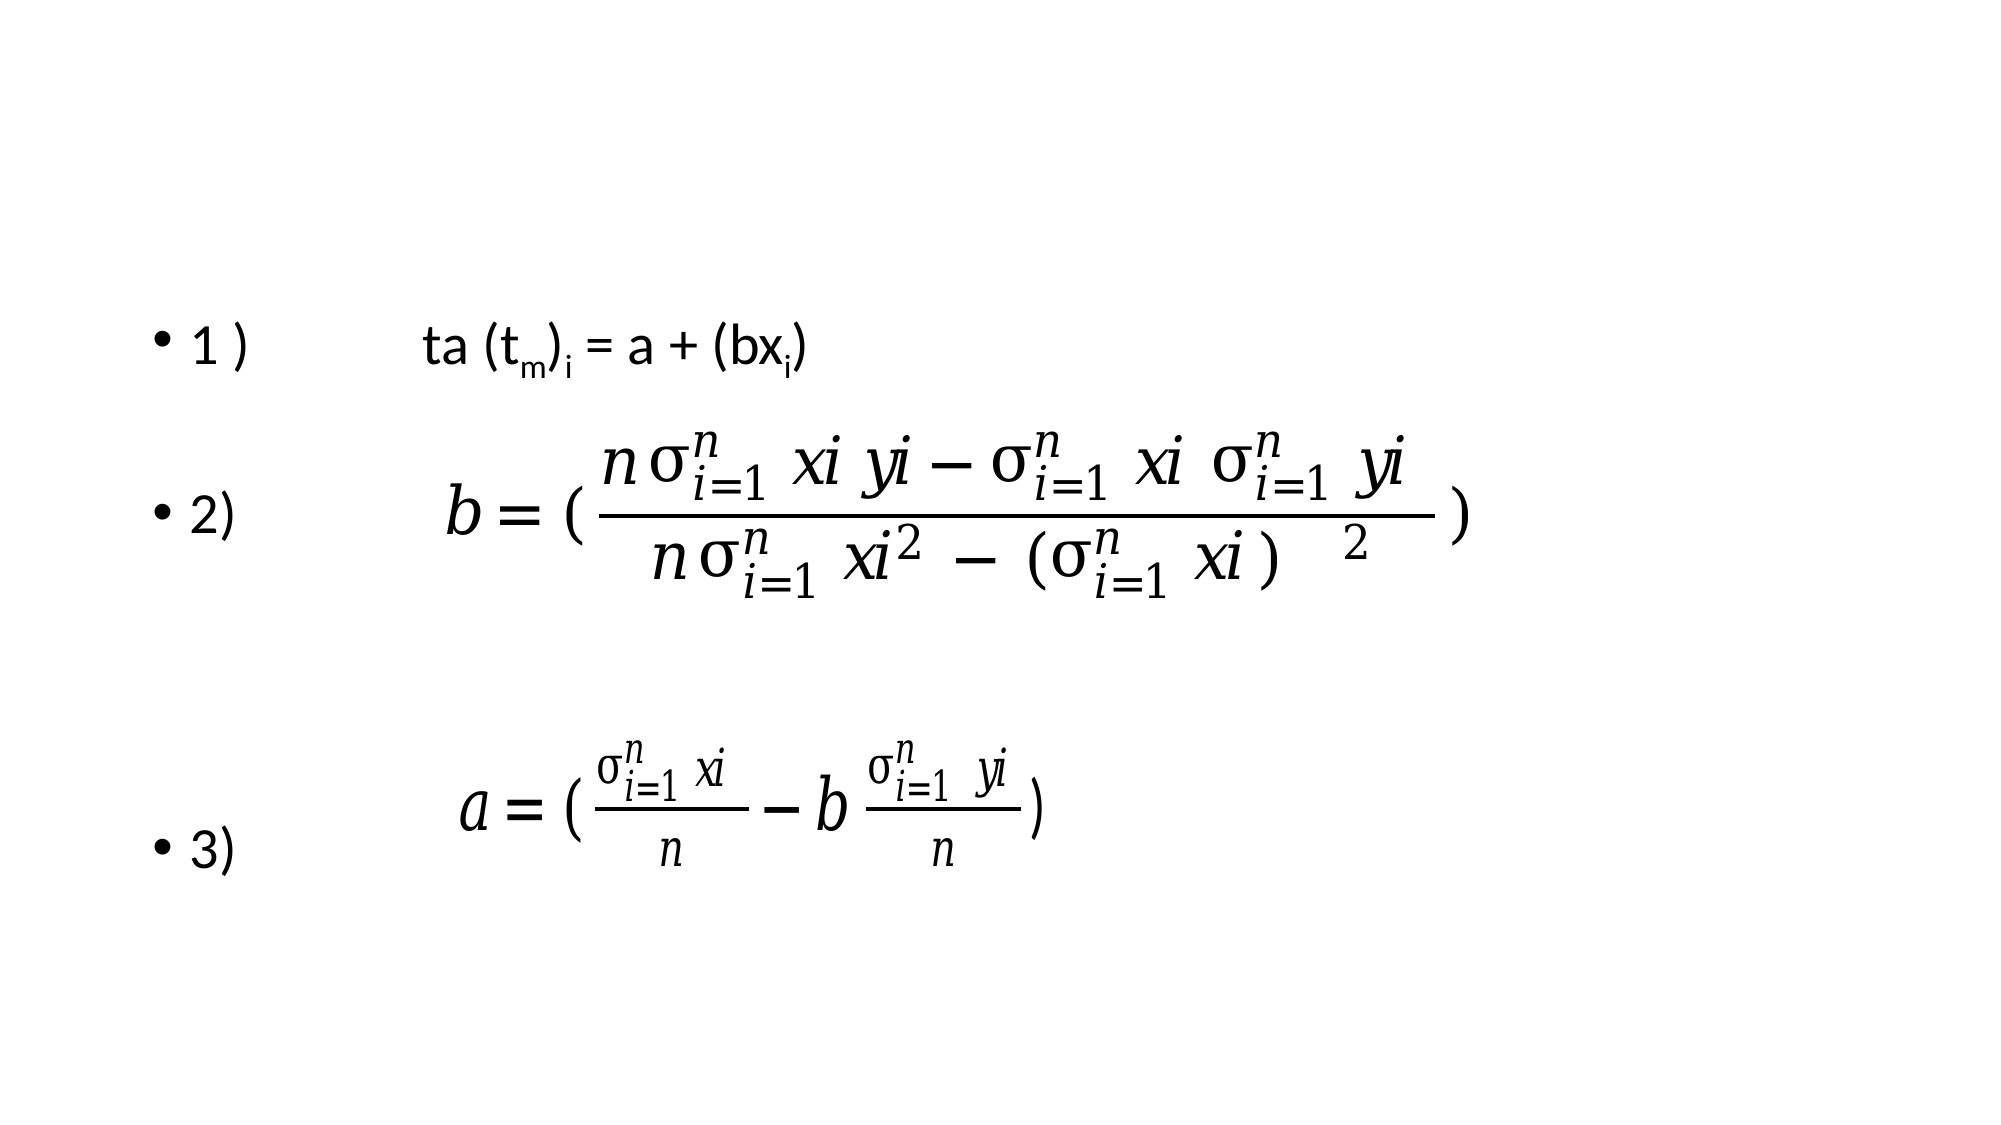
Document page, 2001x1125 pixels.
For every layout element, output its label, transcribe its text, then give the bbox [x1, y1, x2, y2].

list 1 ) ta (tm)i = a + (bxi) 2) 3) [137, 299, 1863, 1014]
picture [169, 423, 1745, 635]
picture [456, 731, 1840, 907]
